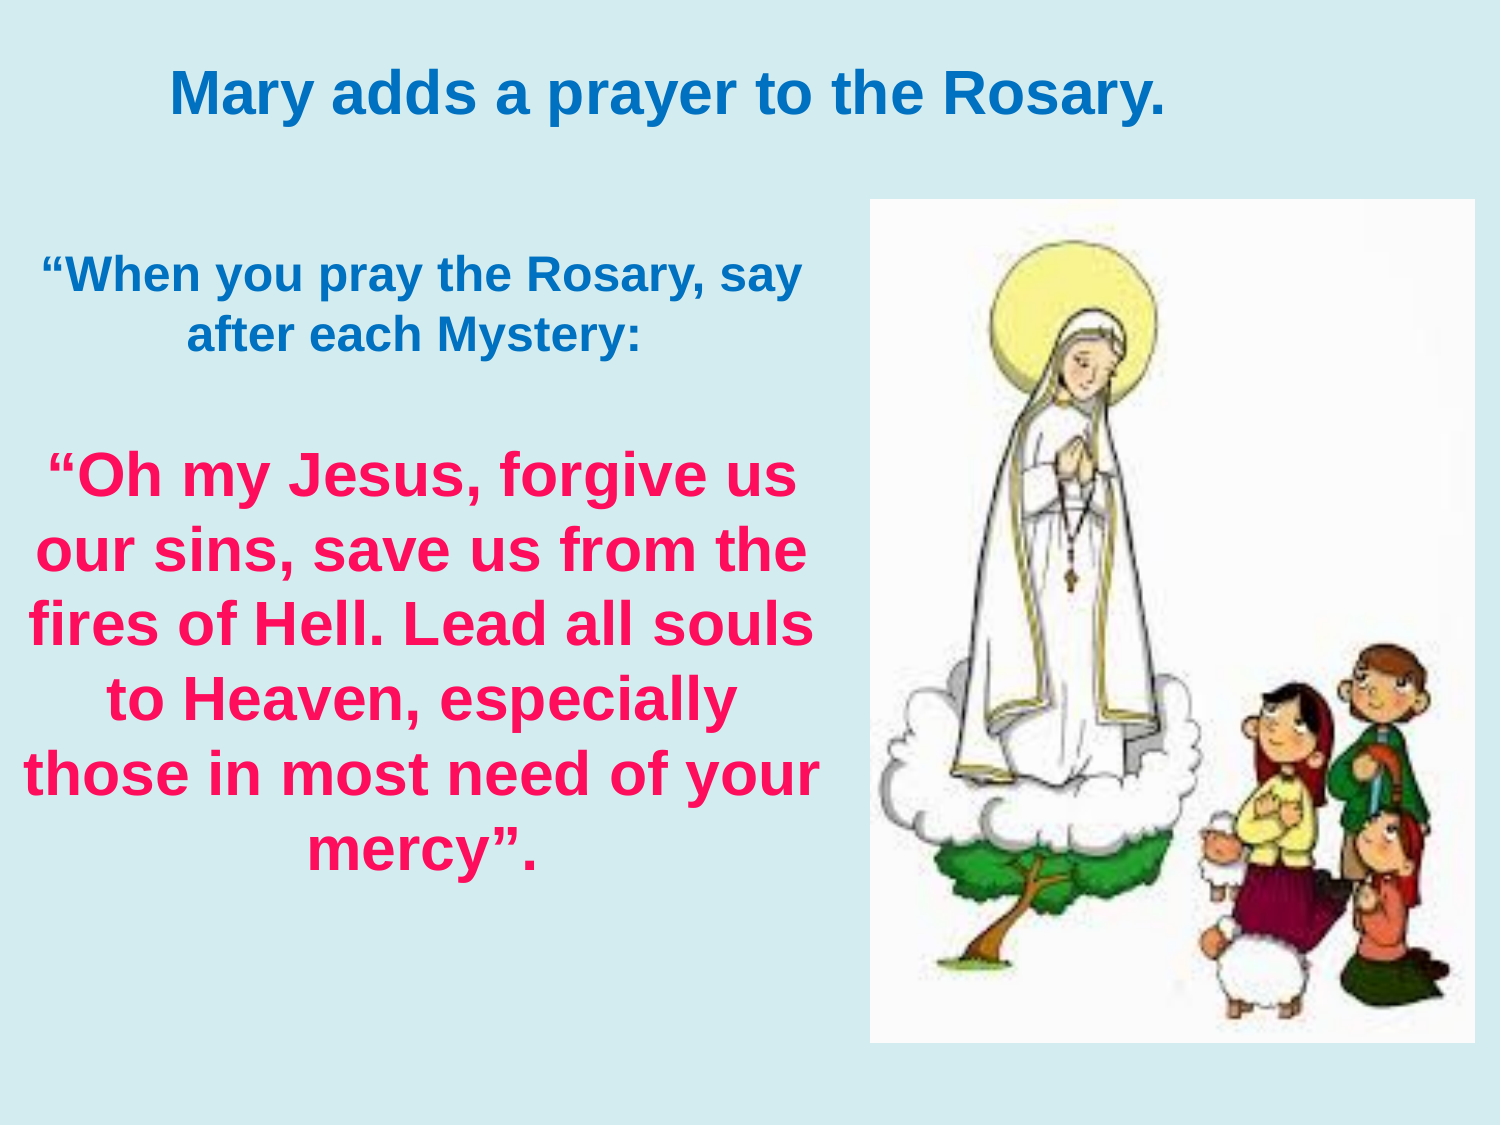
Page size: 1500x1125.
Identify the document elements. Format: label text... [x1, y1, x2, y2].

text_box “Oh my Jesus, forgive us our sins, save us from the fires of Hell. Lead all souls to Heaven, especially those in most need of your mercy”. [0, 426, 846, 891]
picture [869, 199, 1476, 1044]
text_box “When you pray the Rosary, say after each Mystery: [0, 234, 845, 370]
list Mary adds a prayer to the Rosary. [154, 44, 1346, 145]
